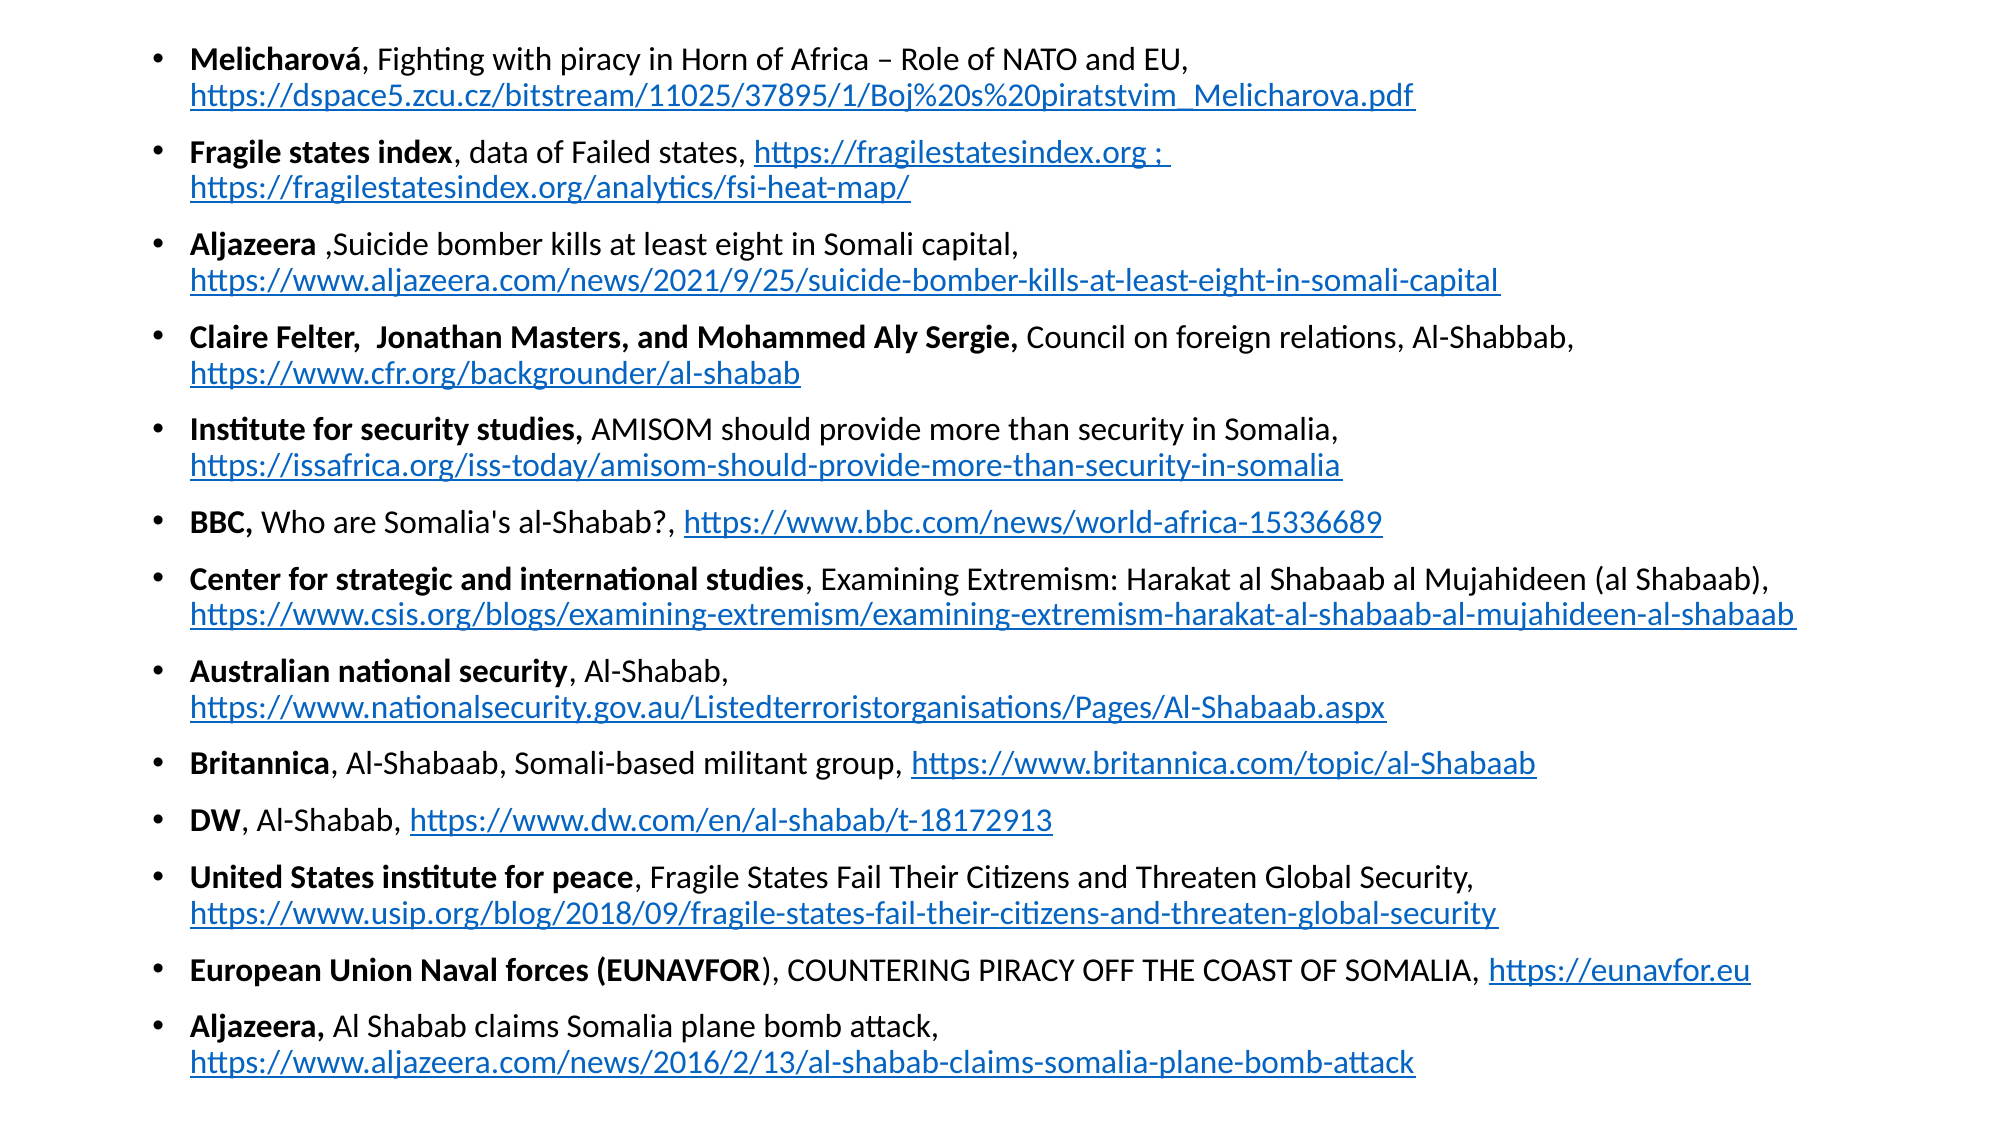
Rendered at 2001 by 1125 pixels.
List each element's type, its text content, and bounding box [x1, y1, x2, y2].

list Melicharová, Fighting with piracy in Horn of Africa – Role of NATO and EU, https://dspace5.zcu.cz/bitstream/11025/37895/1/Boj%20s%20piratstvim_Melicharova.pdf Fragile states index, data of Failed states, https://fragilestatesindex.org ; https://fragilestatesindex.org/analytics/fsi-heat-map/ Aljazeera ,Suicide bomber kills at least eight in Somali capital, https://www.aljazeera.com/news/2021/9/25/suicide-bomber-kills-at-least-eight-in-somali-capital Claire Felter, Jonathan Masters, and Mohammed Aly Sergie, Council on foreign relations, Al-Shabbab, https://www.cfr.org/backgrounder/al-shabab Institute for security studies, AMISOM should provide more than security in Somalia, https://issafrica.org/iss-today/amisom-should-provide-more-than-security-in-somalia BBC, Who are Somalia's al-Shabab?, https://www.bbc.com/news/world-africa-15336689 Center for strategic and international studies, Examining Extremism: Harakat al Shabaab al Mujahideen (al Shabaab), https://www.csis.org/blogs/examining-extremism/examining-extremism-harakat-al-shabaab-al-mujahideen-al-shabaab Australian national security, Al-Shabab, https://www.nationalsecurity.gov.au/Listedterroristorganisations/Pages/Al-Shabaab.aspx Britannica, Al-Shabaab, Somali-based militant group, https://www.britannica.com/topic/al-Shabaab DW, Al-Shabab, https://www.dw.com/en/al-shabab/t-18172913 United States institute for peace, Fragile States Fail Their Citizens and Threaten Global Security, https://www.usip.org/blog/2018/09/fragile-states-fail-their-citizens-and-threaten-global-security European Union Naval forces (EUNAVFOR), COUNTERING PIRACY OFF THE COAST OF SOMALIA, https://eunavfor.eu Aljazeera, Al Shabab claims Somalia plane bomb attack, https://www.aljazeera.com/news/2016/2/13/al-shabab-claims-somalia-plane-bomb-attack [137, 34, 1884, 1103]
